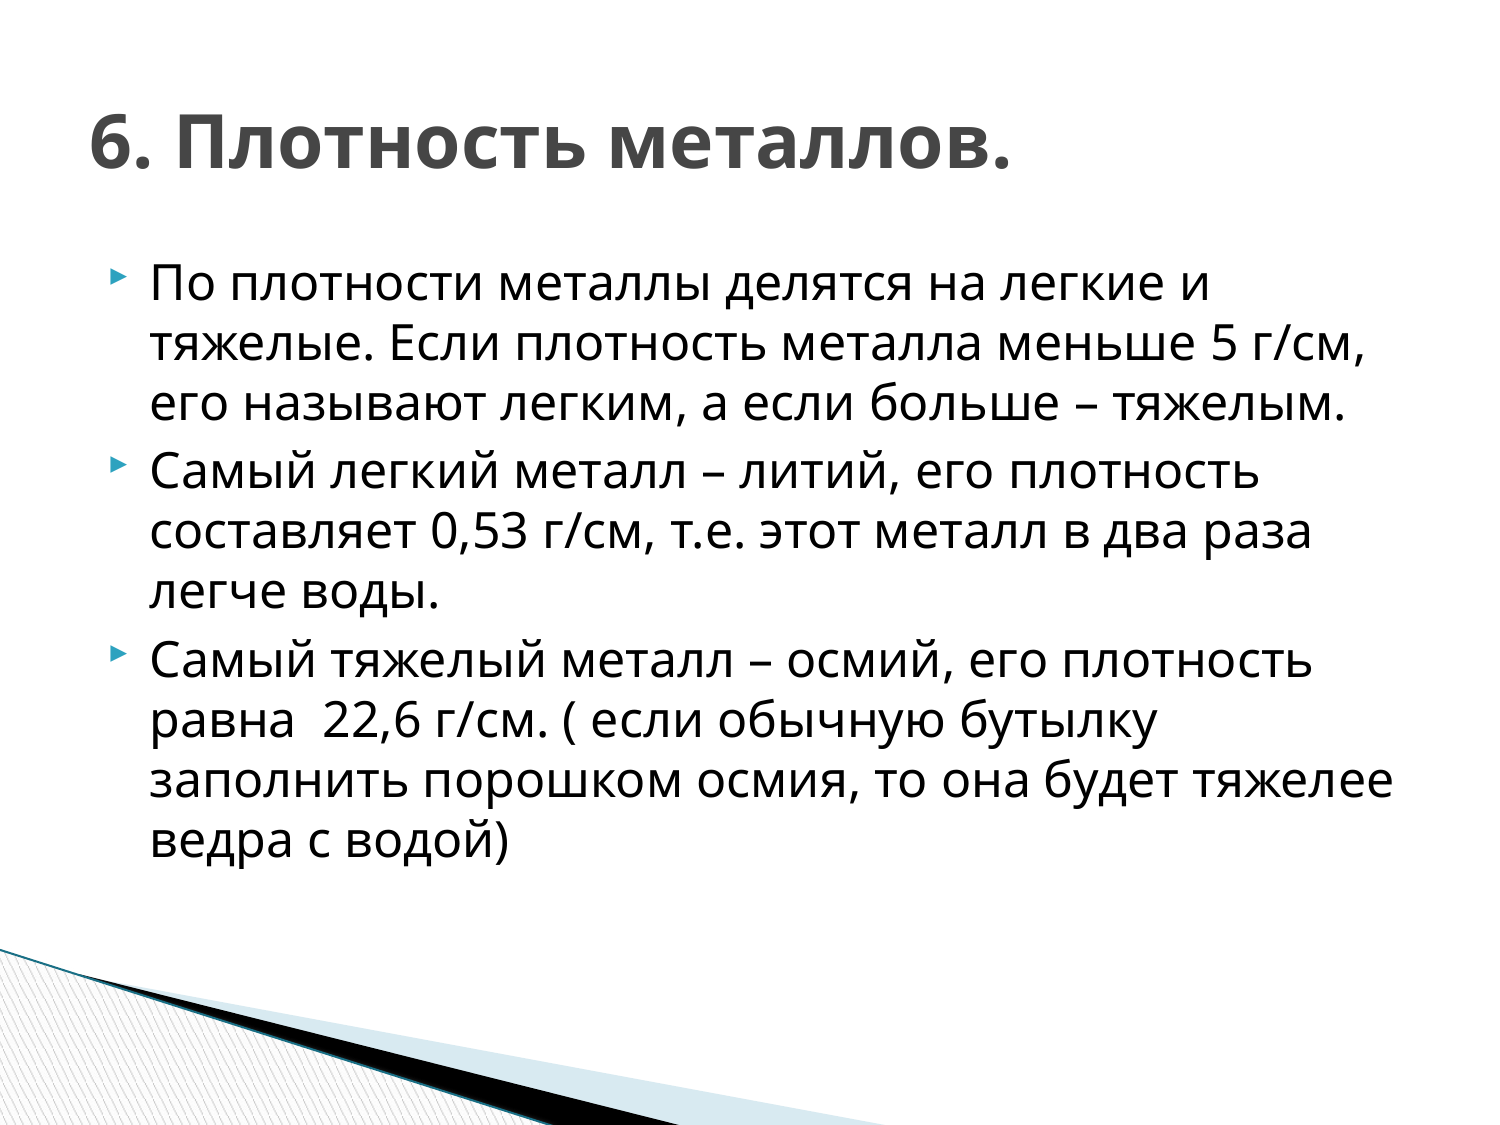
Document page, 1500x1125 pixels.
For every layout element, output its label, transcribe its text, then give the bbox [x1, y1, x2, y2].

list По плотности металлы делятся на легкие и тяжелые. Если плотность металла меньше 5 г/см, его называют легким, а если больше – тяжелым. Самый легкий металл – литий, его плотность составляет 0,53 г/см, т.е. этот металл в два раза легче воды. Самый тяжелый металл – осмий, его плотность равна 22,6 г/см. ( если обычную бутылку заполнить порошком осмия, то она будет тяжелее ведра с водой) [75, 243, 1425, 986]
title 6. Плотность металлов. [75, 45, 1425, 233]
